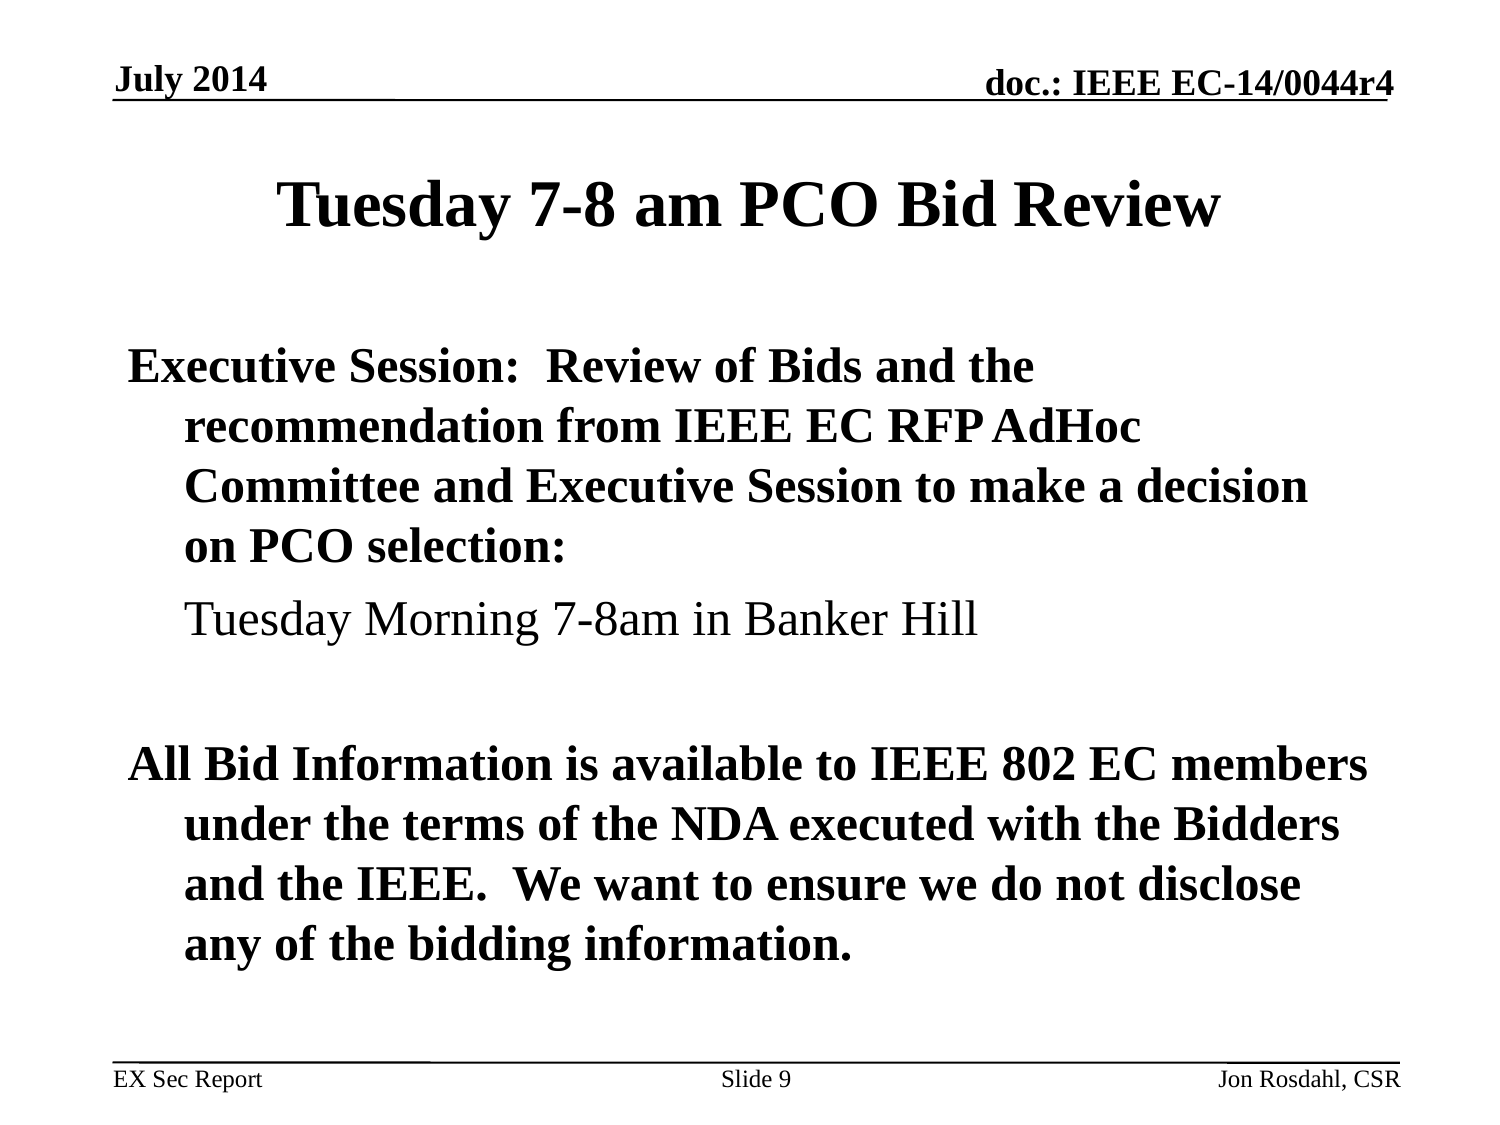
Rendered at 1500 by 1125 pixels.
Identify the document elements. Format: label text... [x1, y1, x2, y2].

list Executive Session: Review of Bids and the recommendation from IEEE EC RFP AdHoc Committee and Executive Session to make a decision on PCO selection: Tuesday Morning 7-8am in Banker Hill All Bid Information is available to IEEE 802 EC members under the terms of the NDA executed with the Bidders and the IEEE. We want to ensure we do not disclose any of the bidding information. [112, 324, 1388, 1038]
slide_number Slide 9 [712, 1061, 800, 1123]
footer Jon Rosdahl, CSR [878, 1061, 1402, 1093]
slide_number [114, 54, 423, 100]
title Tuesday 7-8 am PCO Bid Review [112, 112, 1388, 288]
